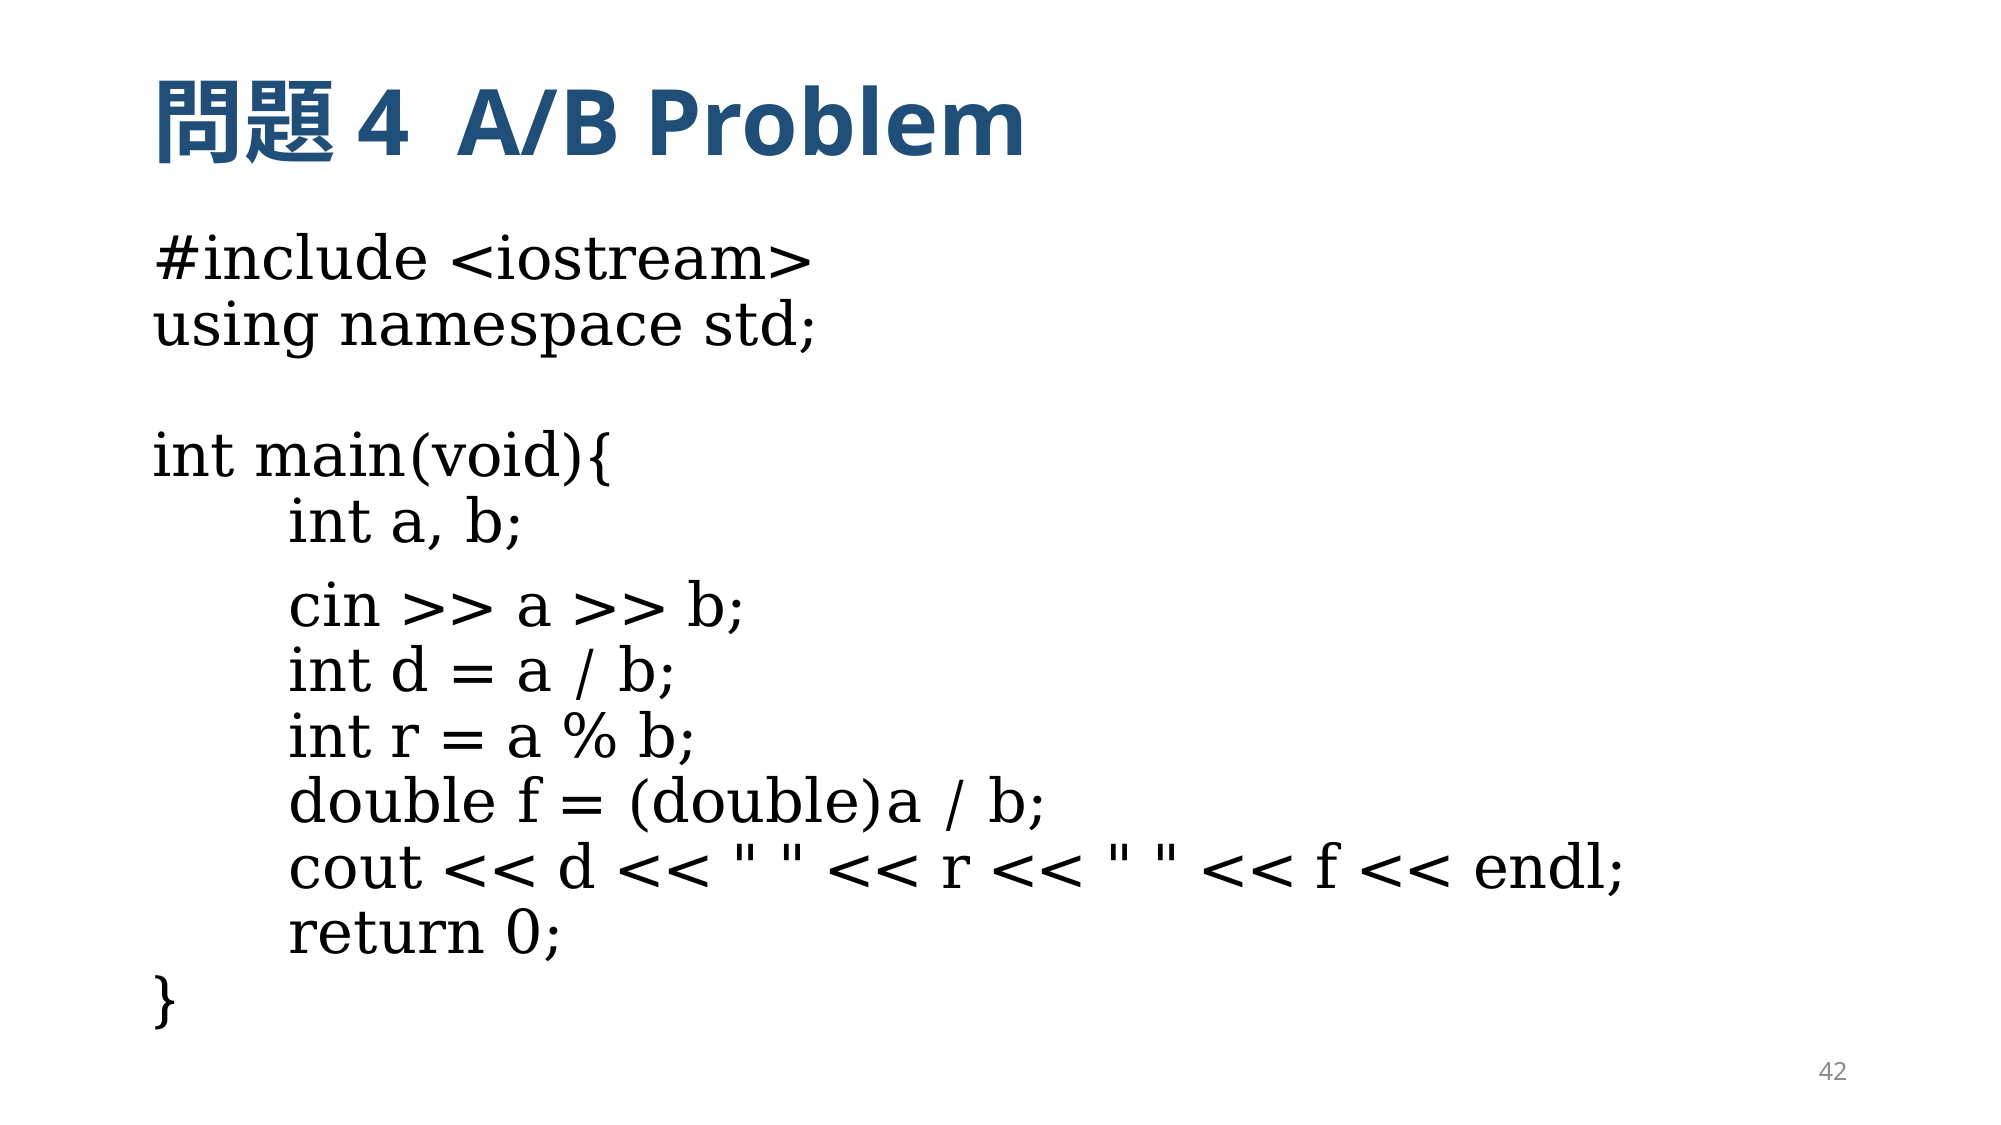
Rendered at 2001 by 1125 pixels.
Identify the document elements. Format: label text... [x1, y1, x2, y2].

slide_number 42 [1412, 1042, 1863, 1103]
list #include <iostream> using namespace std; int main(void){ int a, b; cin >> a >> b; int d = a / b; int r = a % b; double f = (double)a / b; cout << d << " " << r << " " << f << endl; return 0; } [137, 220, 1863, 1043]
title 問題4 A/B Problem [137, 59, 1863, 191]
